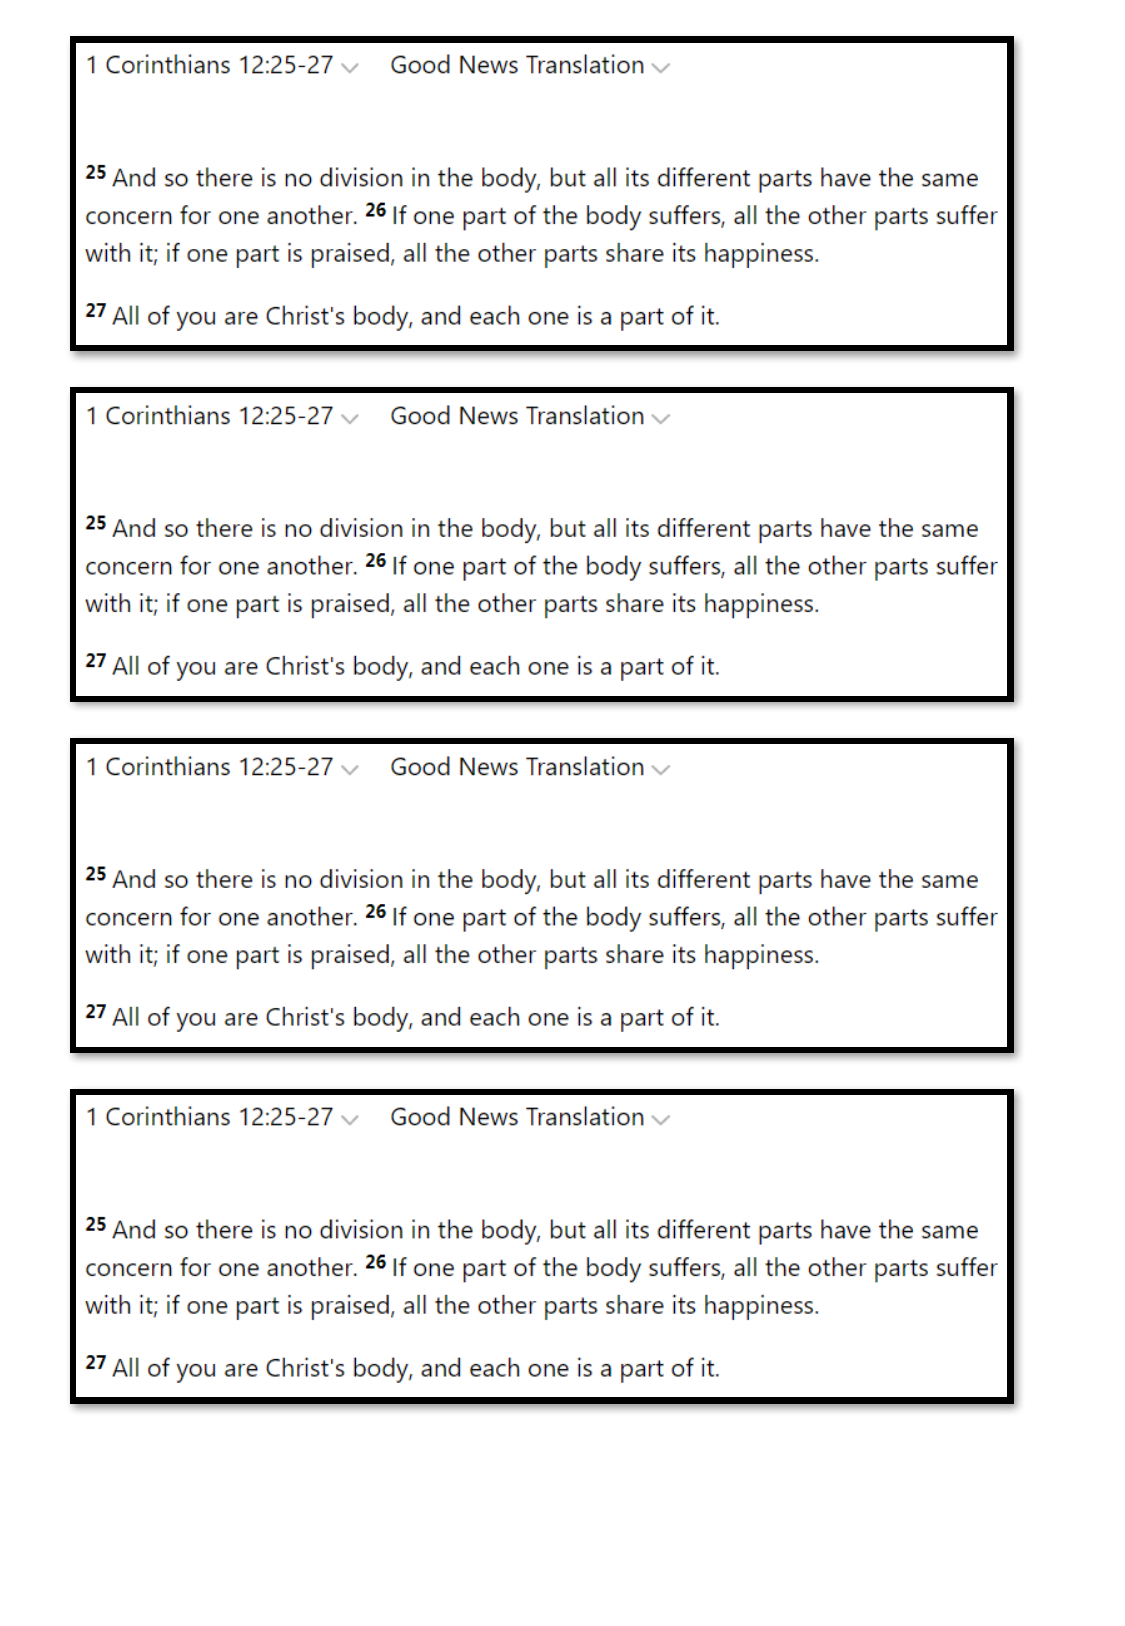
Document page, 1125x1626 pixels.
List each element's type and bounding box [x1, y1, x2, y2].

picture [76, 1094, 1008, 1398]
picture [76, 393, 1008, 696]
picture [76, 744, 1008, 1047]
picture [76, 42, 1008, 346]
